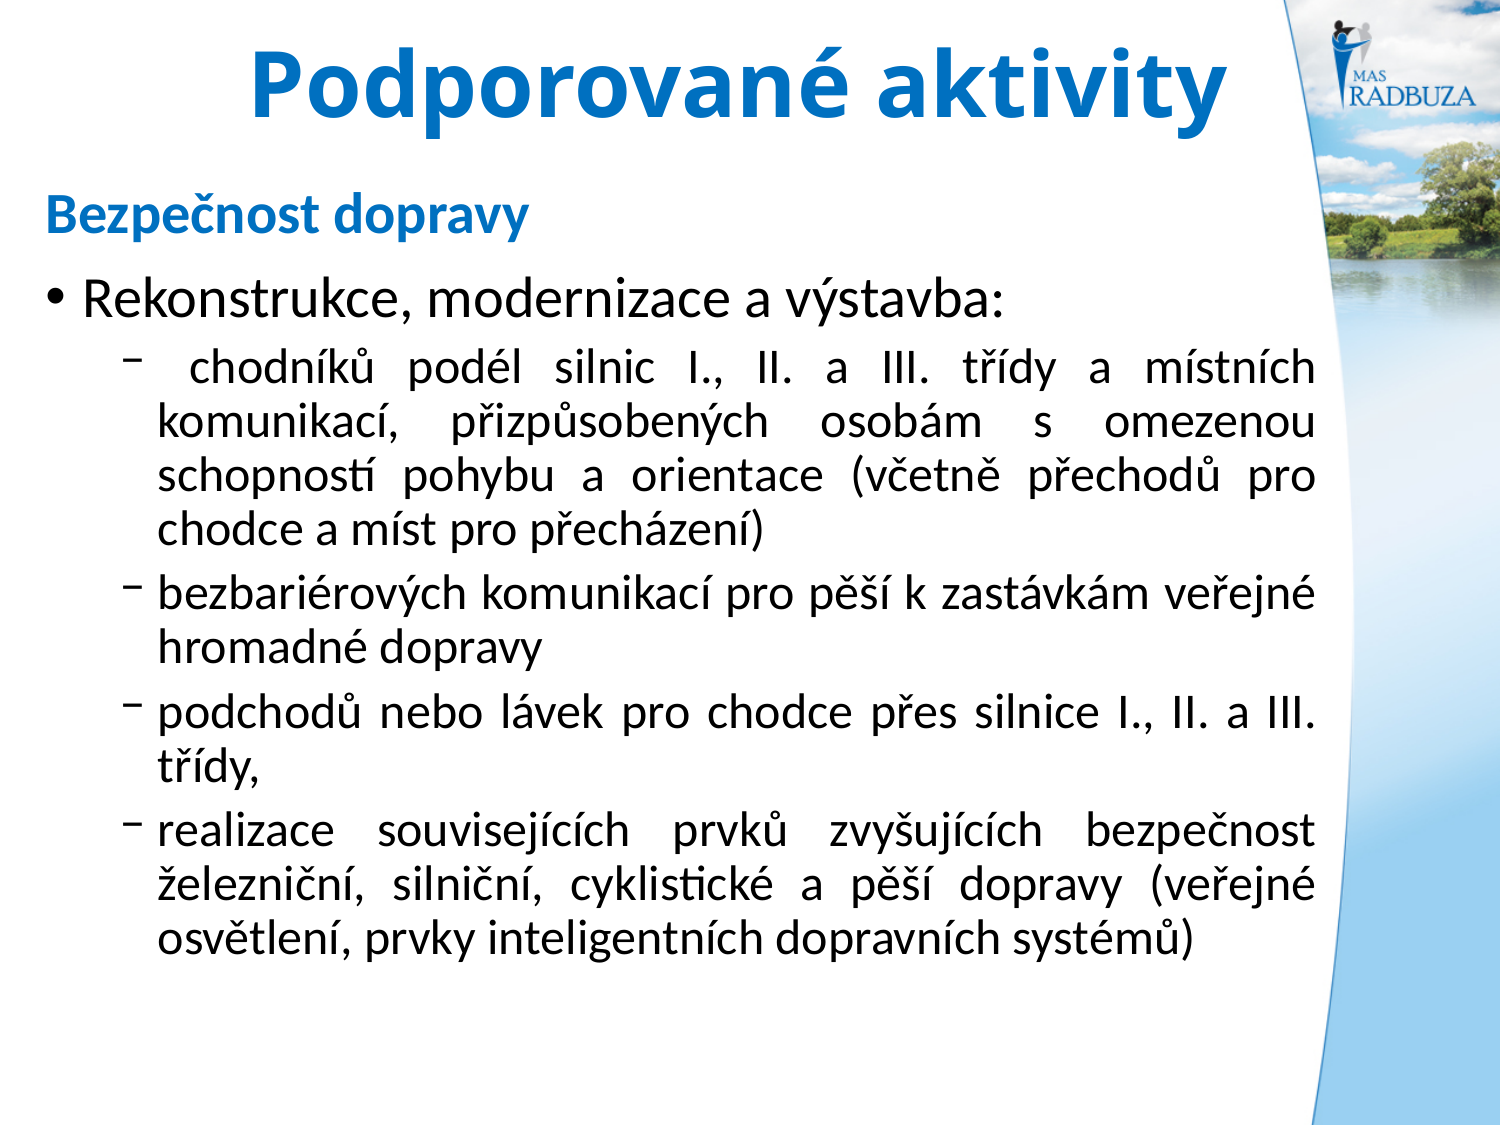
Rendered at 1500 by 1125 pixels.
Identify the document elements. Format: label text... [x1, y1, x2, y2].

list Bezpečnost dopravy Rekonstrukce, modernizace a výstavba: chodníků podél silnic I., II. a III. třídy a místních komunikací, přizpůsobených osobám s omezenou schopností pohybu a orientace (včetně přechodů pro chodce a míst pro přecházení) bezbariérových komunikací pro pěší k zastávkám veřejné hromadné dopravy podchodů nebo lávek pro chodce přes silnice I., II. a III. třídy, realizace souvisejících prvků zvyšujících bezpečnost železniční, silniční, cyklistické a pěší dopravy (veřejné osvětlení, prvky inteligentních dopravních systémů) [30, 176, 1333, 1081]
picture [0, 0, 1500, 1125]
title Podporované aktivity [103, 0, 1397, 177]
